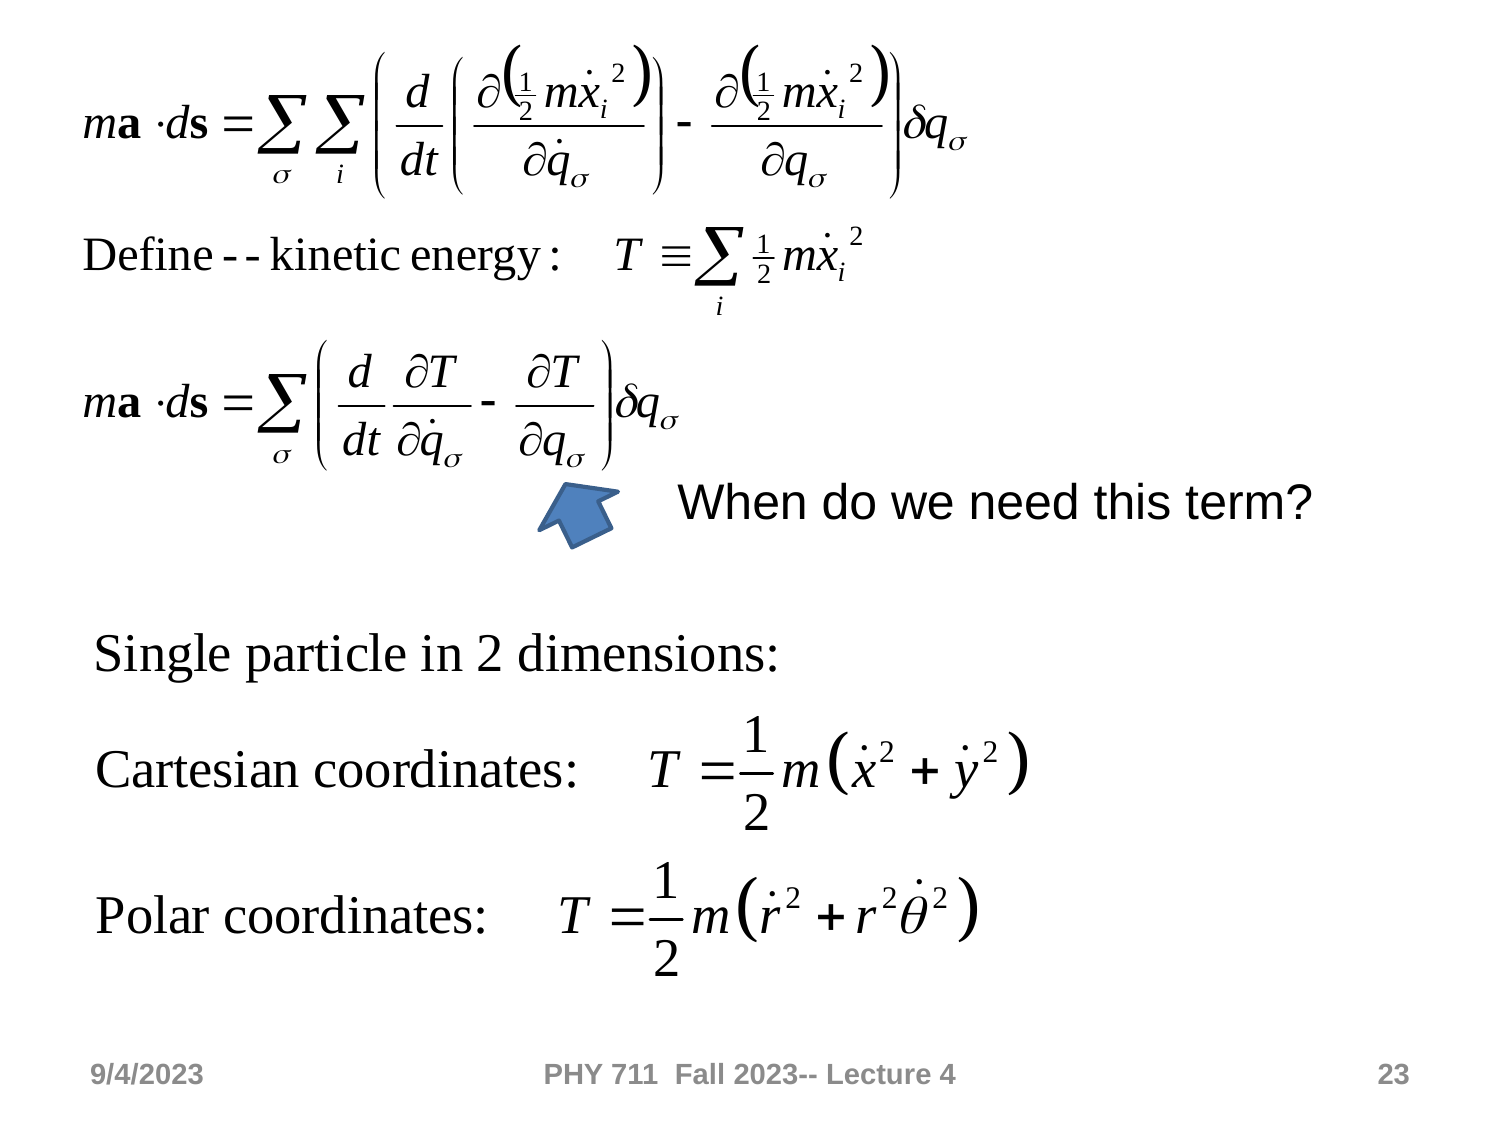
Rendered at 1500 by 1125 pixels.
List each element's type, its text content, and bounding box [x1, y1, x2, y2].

footer PHY 711 Fall 2023-- Lecture 4 [512, 1042, 988, 1103]
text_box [74, 41, 978, 482]
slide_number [75, 1042, 425, 1103]
slide_number 23 [1074, 1042, 1425, 1103]
text_box [537, 491, 621, 550]
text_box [87, 623, 1034, 988]
text_box When do we need this term? [662, 462, 1375, 538]
